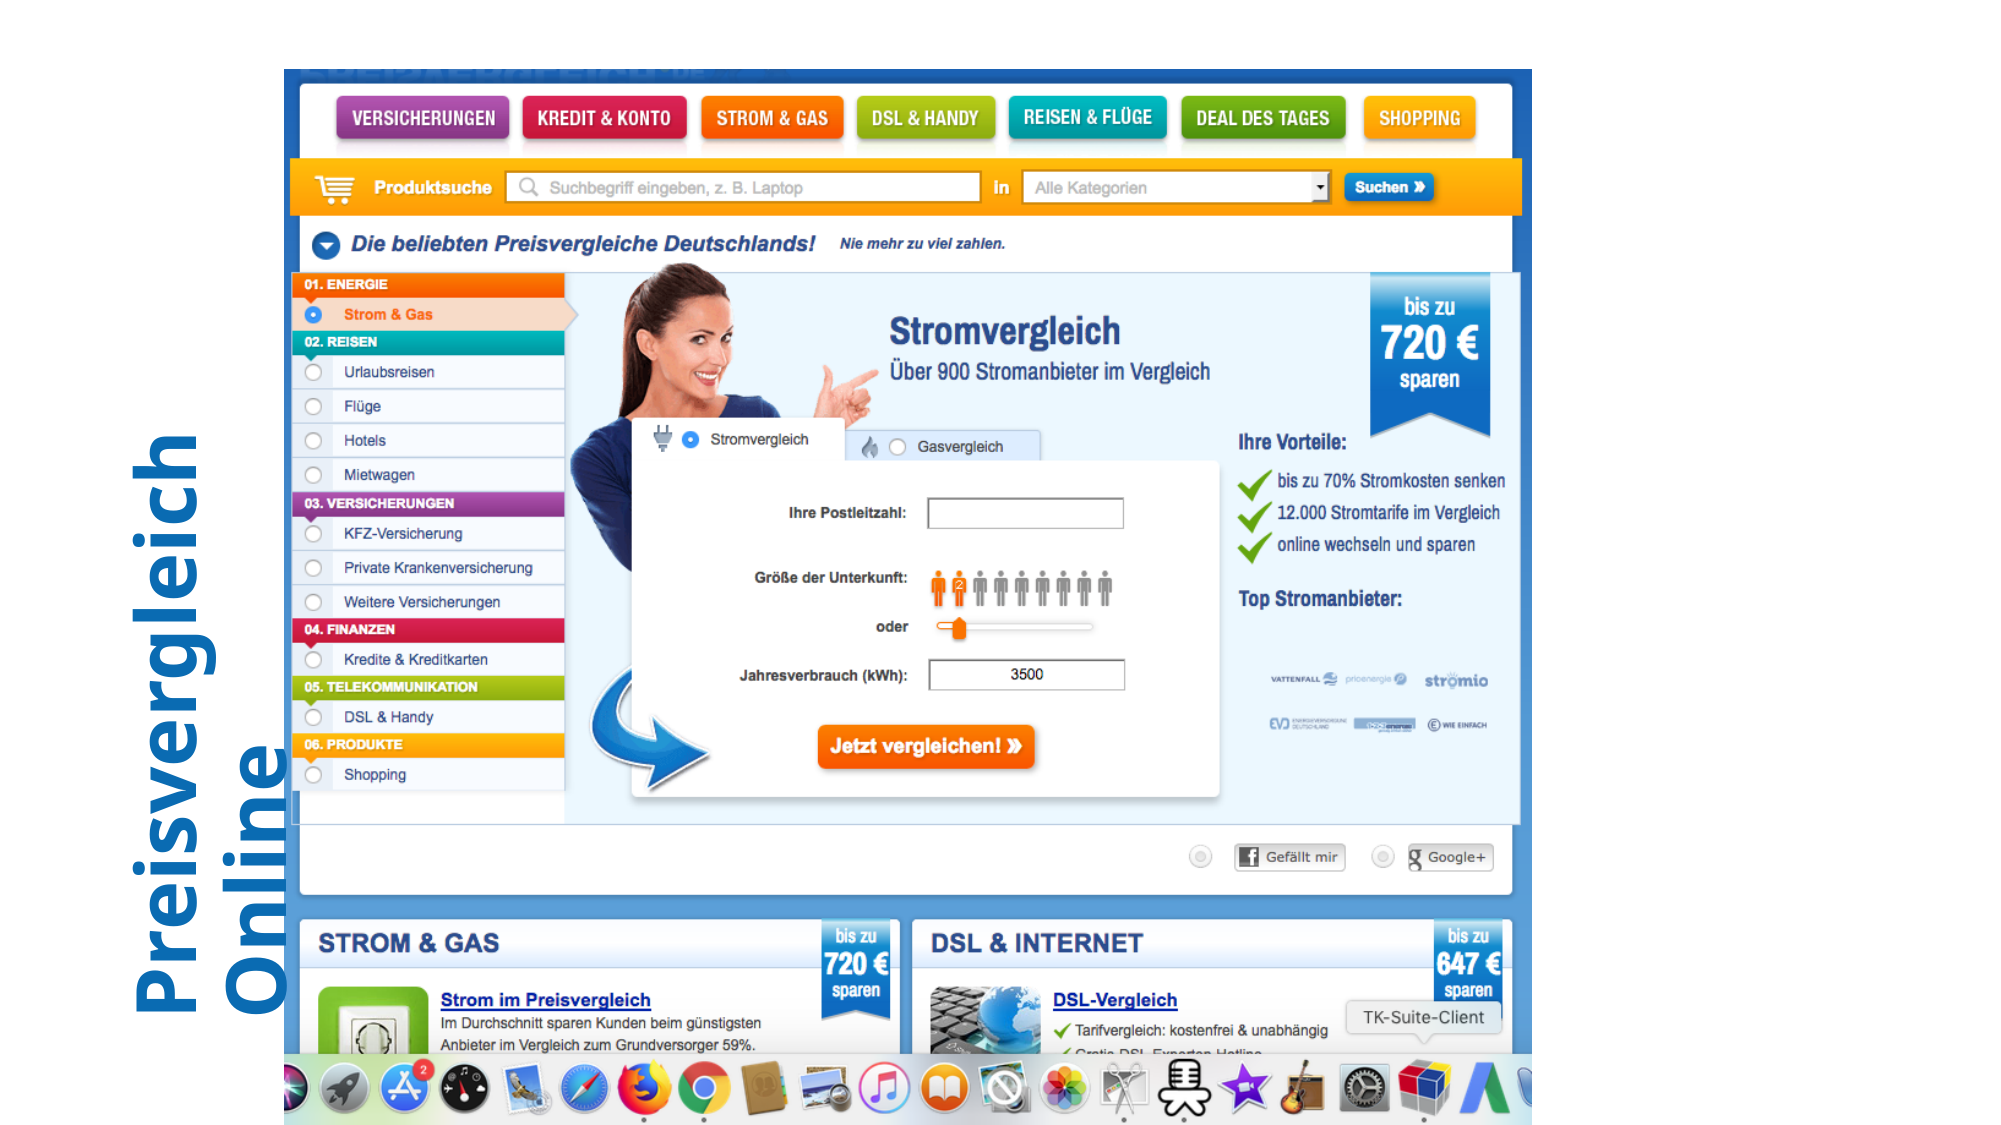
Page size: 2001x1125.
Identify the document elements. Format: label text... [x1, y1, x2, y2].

picture [284, 69, 1532, 1125]
text_box Preisvergleich Online [117, 173, 218, 1034]
